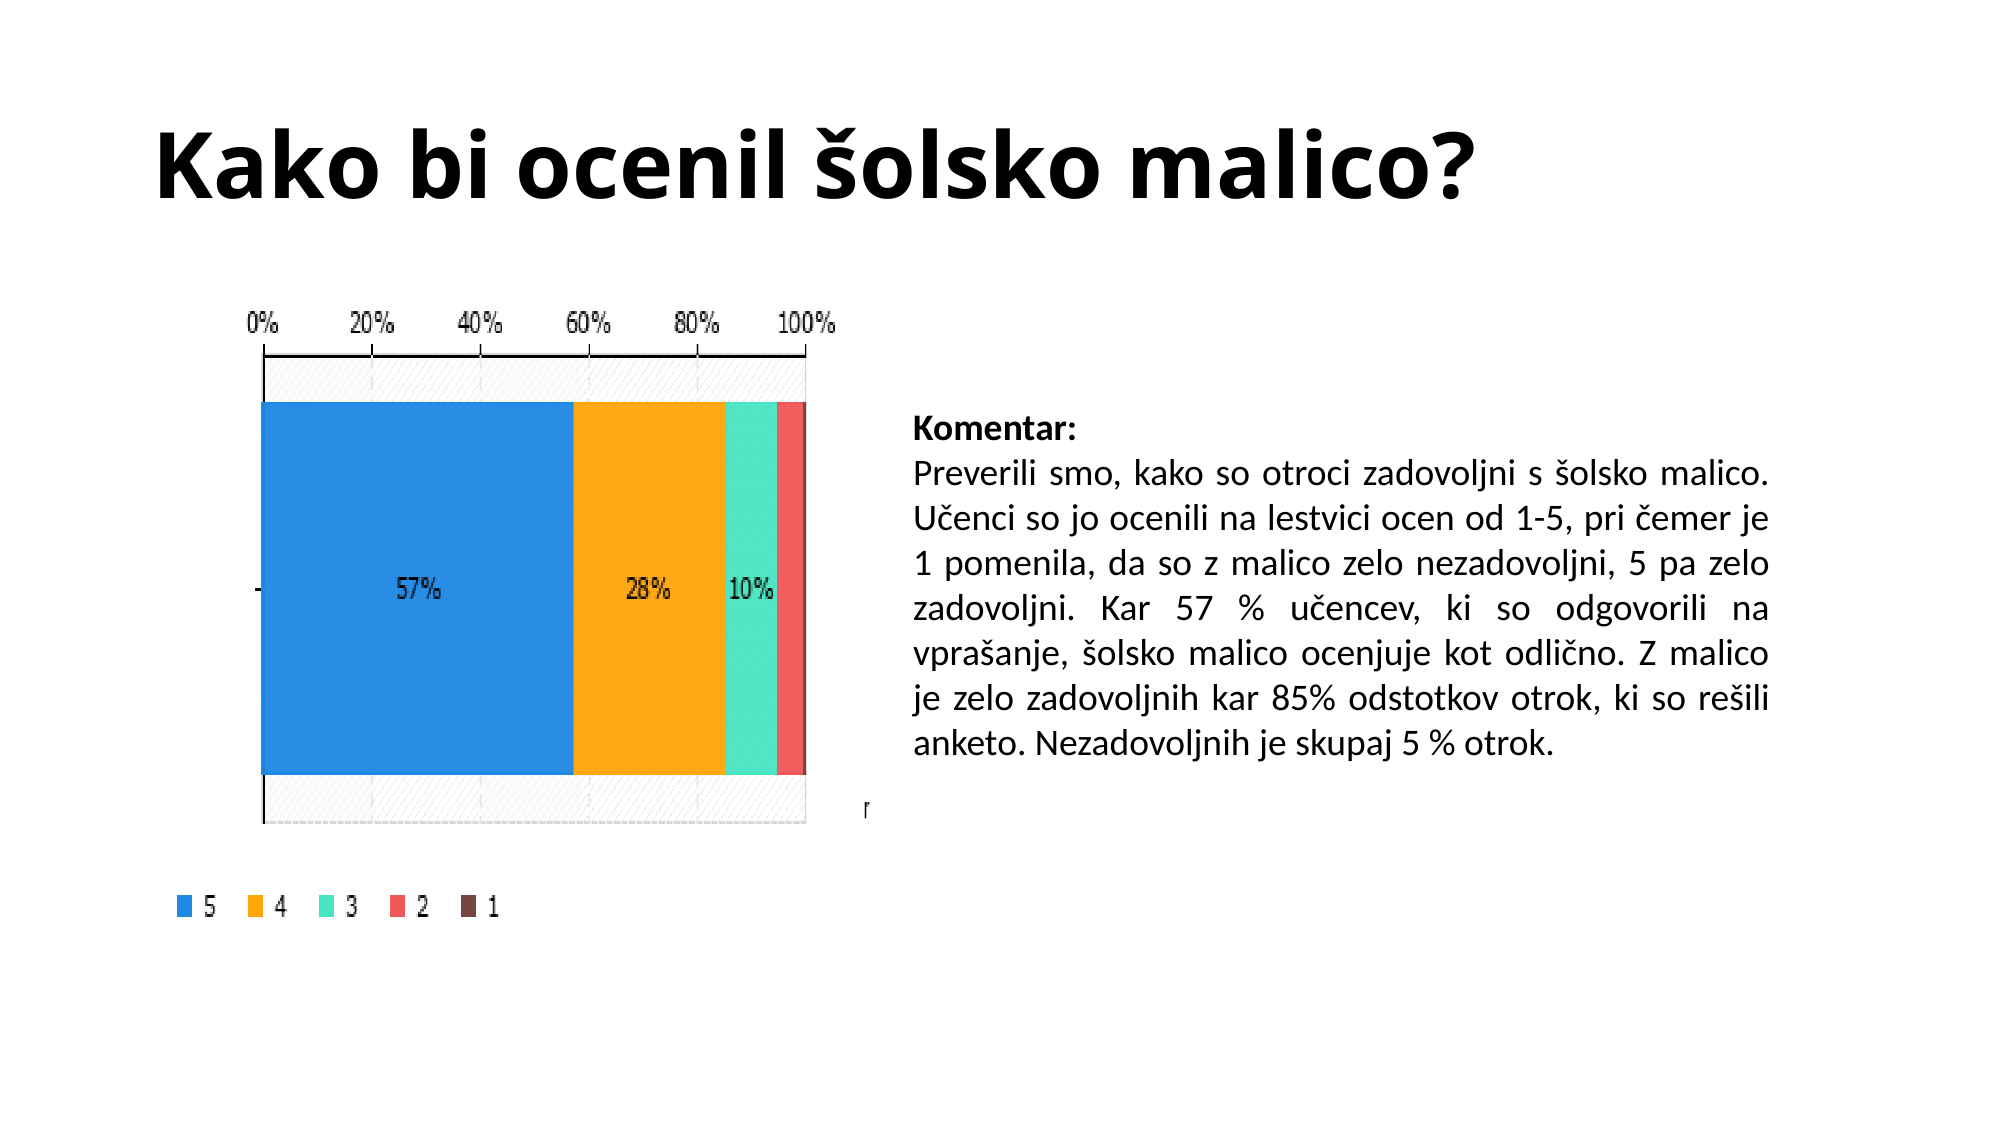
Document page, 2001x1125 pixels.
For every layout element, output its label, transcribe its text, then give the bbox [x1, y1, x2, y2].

text_box Komentar: Preverili smo, kako so otroci zadovoljni s šolsko malico. Učenci so jo ocenili na lestvici ocen od 1-5, pri čemer je 1 pomenila, da so z malico zelo nezadovoljni, 5 pa zelo zadovoljni. Kar 57 % učencev, ki so odgovorili na vprašanje, šolsko malico ocenjuje kot odlično. Z malico je zelo zadovoljnih kar 85% odstotkov otrok, ki so rešili anketo. Nezadovoljnih je skupaj 5 % otrok. [898, 395, 1786, 816]
title Kako bi ocenil šolsko malico? [137, 59, 1863, 278]
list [14, 218, 870, 1040]
